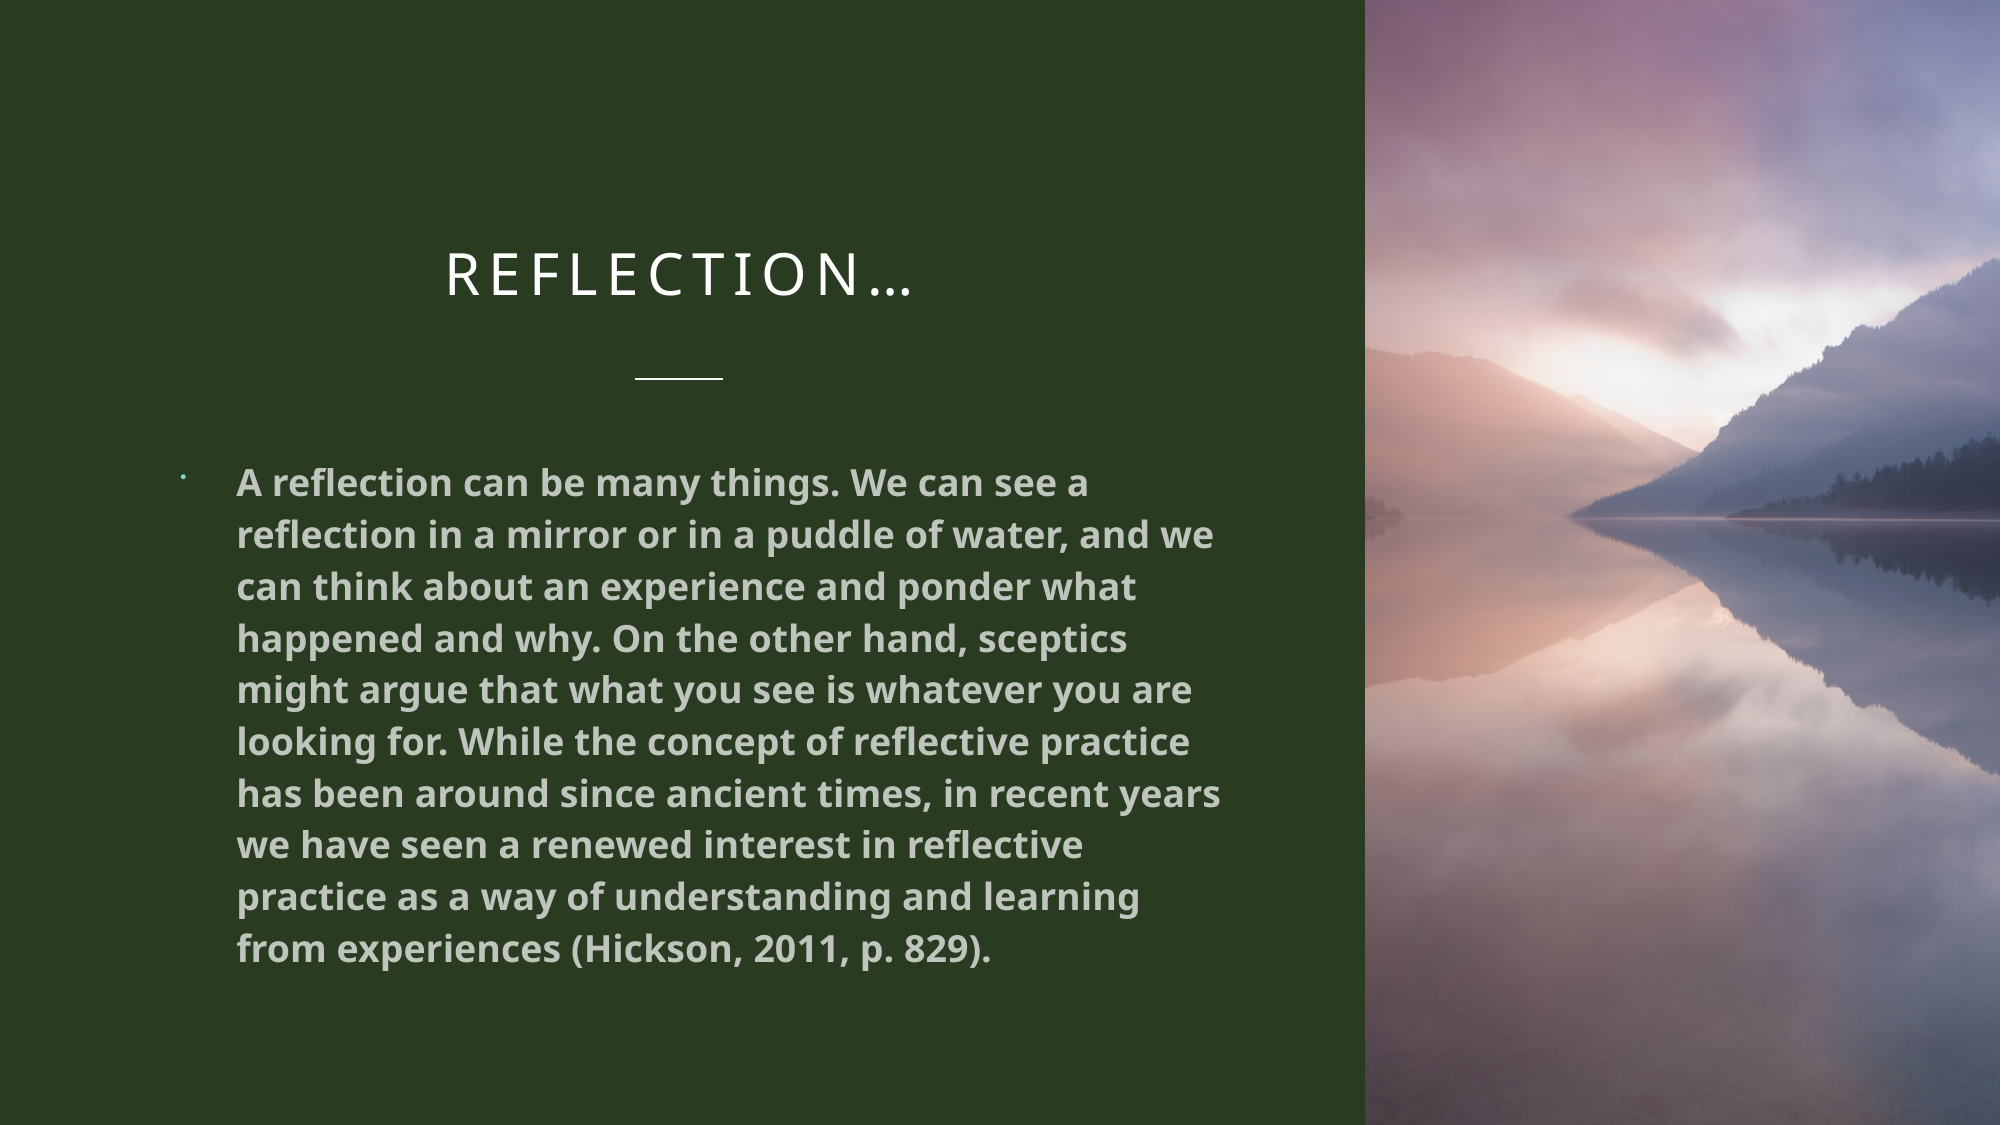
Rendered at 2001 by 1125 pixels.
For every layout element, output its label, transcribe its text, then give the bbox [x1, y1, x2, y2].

title Reflection… [177, 141, 1182, 307]
text_box [0, 0, 1364, 1125]
list A reflection can be many things. We can see a reflection in a mirror or in a puddle of water, and we can think about an experience and ponder what happened and why. On the other hand, sceptics might argue that what you see is whatever you are looking for. While the concept of reflective practice has been around since ancient times, in recent years we have seen a renewed interest in reflective practice as a way of understanding and learning from experiences (Hickson, 2011, p. 829). [177, 452, 1240, 1034]
picture [1364, 0, 2000, 1125]
